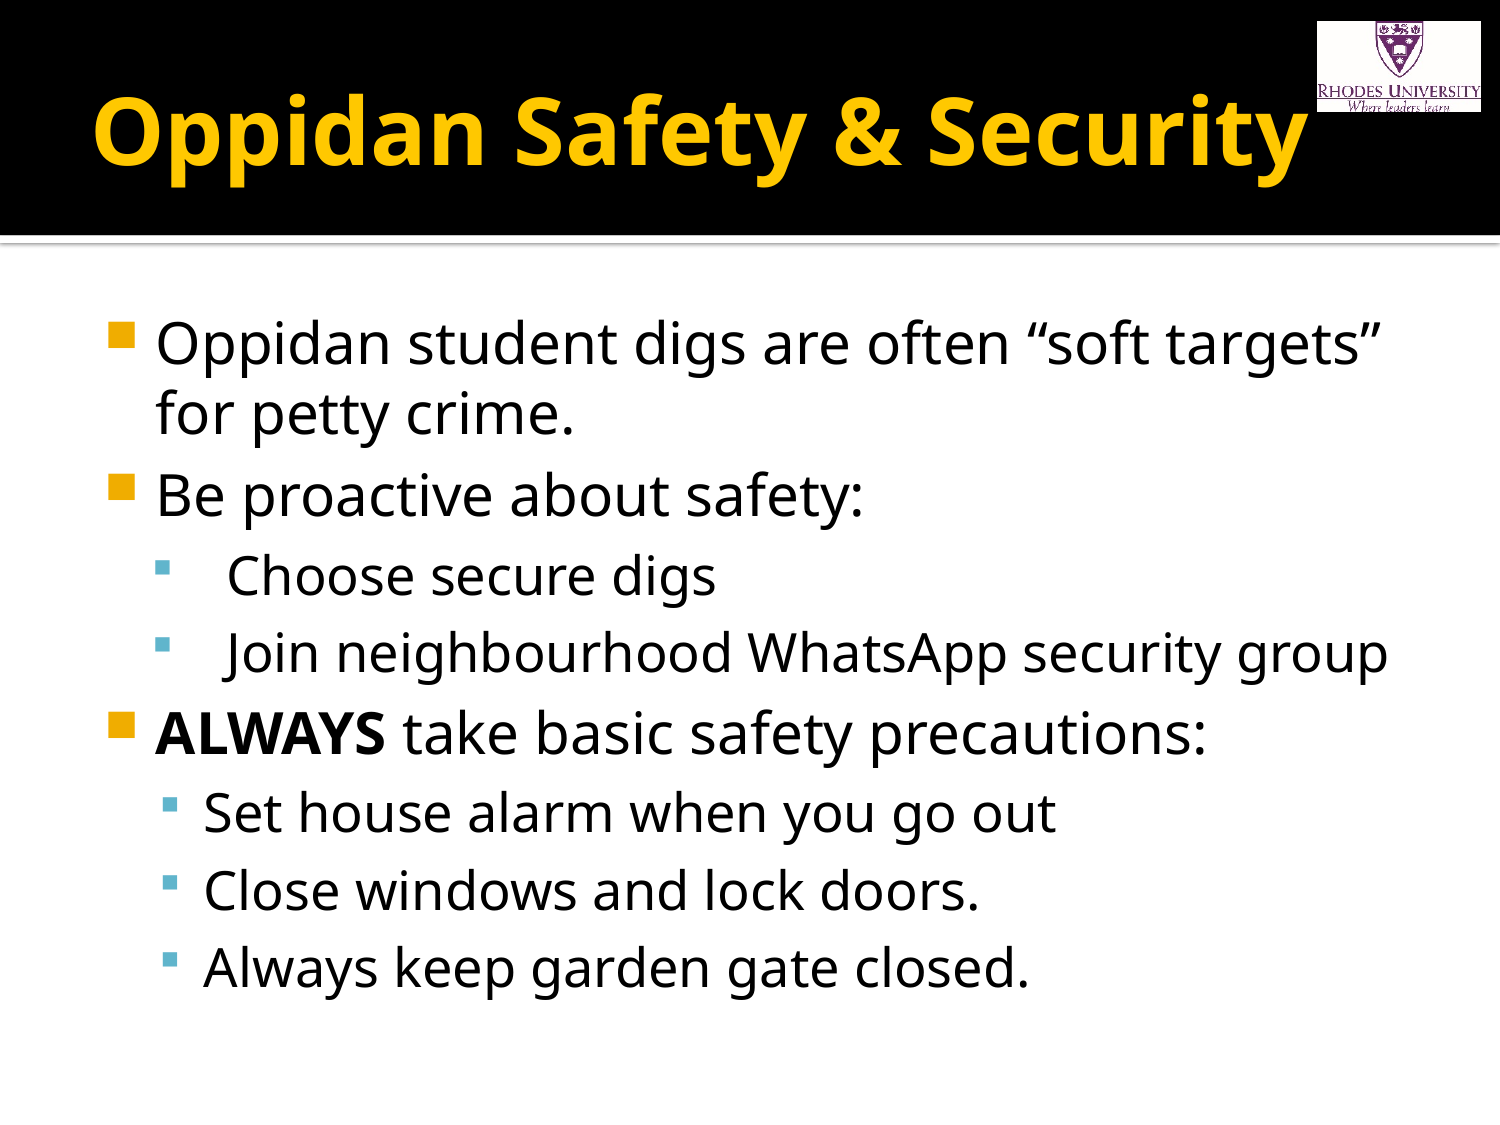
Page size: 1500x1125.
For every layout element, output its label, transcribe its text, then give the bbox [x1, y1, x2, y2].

title Oppidan Safety & Security [75, 25, 1425, 231]
list Oppidan student digs are often “soft targets” for petty crime. Be proactive about safety: Choose secure digs Join neighbourhood WhatsApp security group ALWAYS take basic safety precautions: Set house alarm when you go out Close windows and lock doors. Always keep garden gate closed. [75, 291, 1425, 1050]
picture [1317, 21, 1481, 112]
